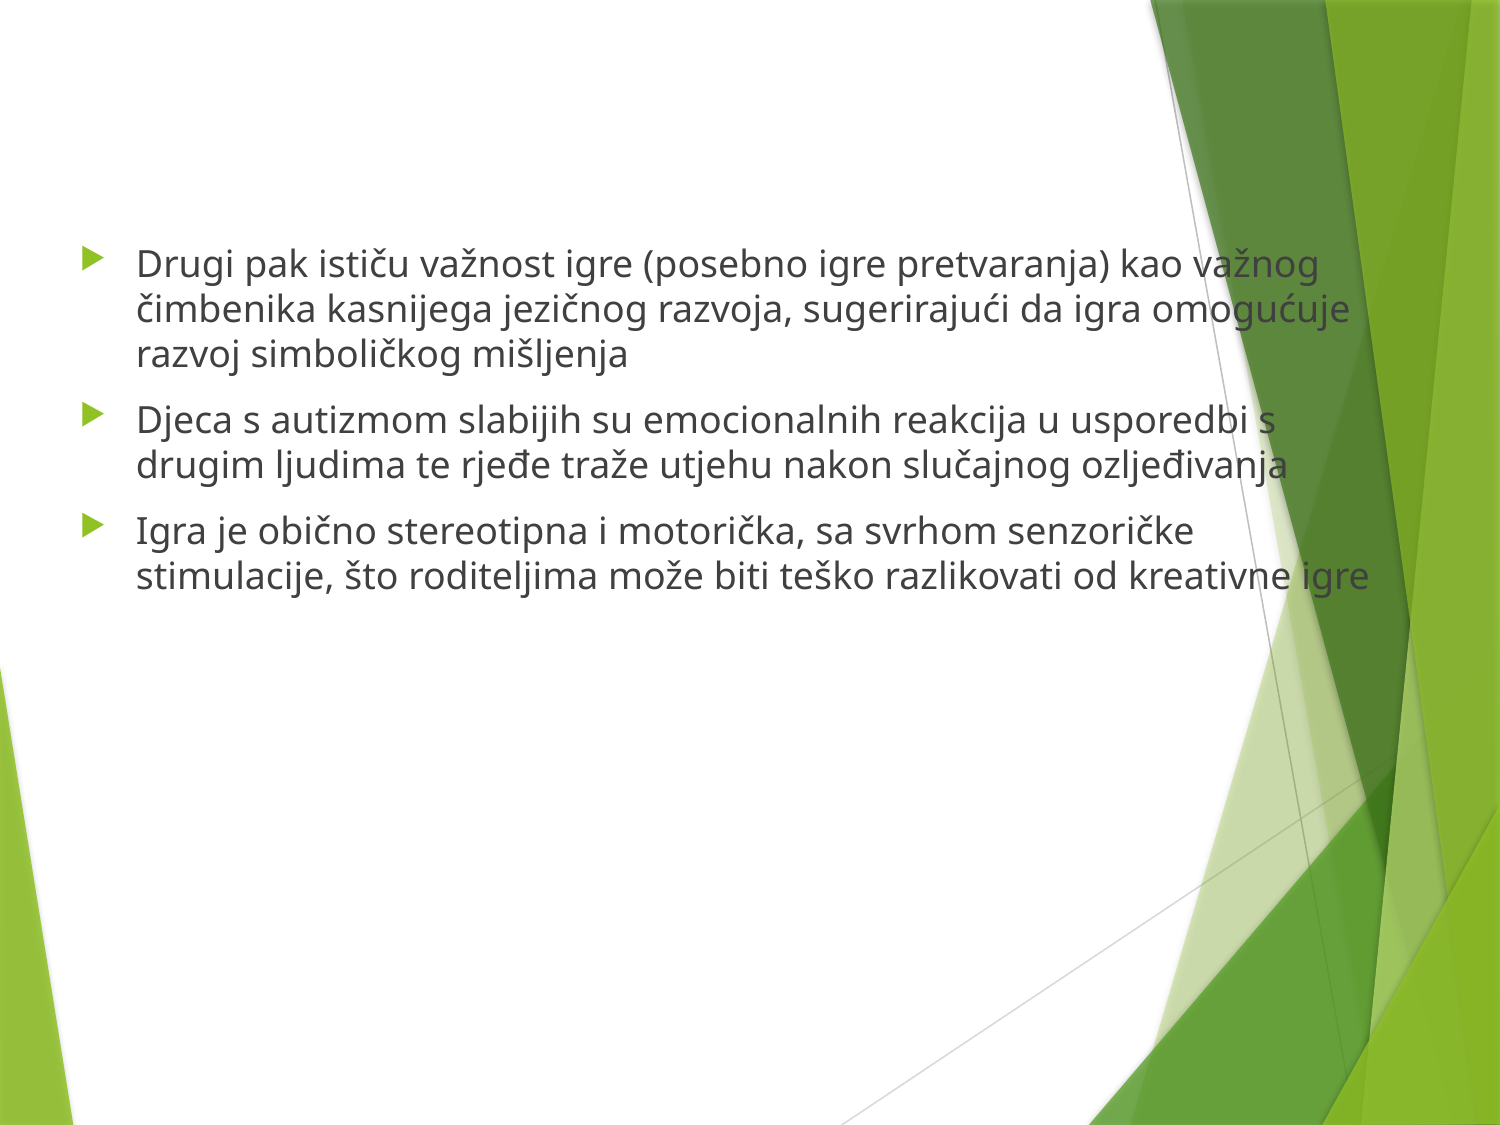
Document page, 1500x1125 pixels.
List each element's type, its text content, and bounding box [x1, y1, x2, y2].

list Drugi pak ističu važnost igre (posebno igre pretvaranja) kao važnog čimbenika kasnijega jezičnog razvoja, sugerirajući da igra omogućuje razvoj simboličkog mišljenja Djeca s autizmom slabijih su emocionalnih reakcija u usporedbi s drugim ljudima te rjeđe traže utjehu nakon slučajnog ozljeđivanja Igra je obično stereotipna i motorička, sa svrhom senzoričke stimulacije, što roditeljima može biti teško razlikovati od kreativne igre [64, 232, 1415, 975]
